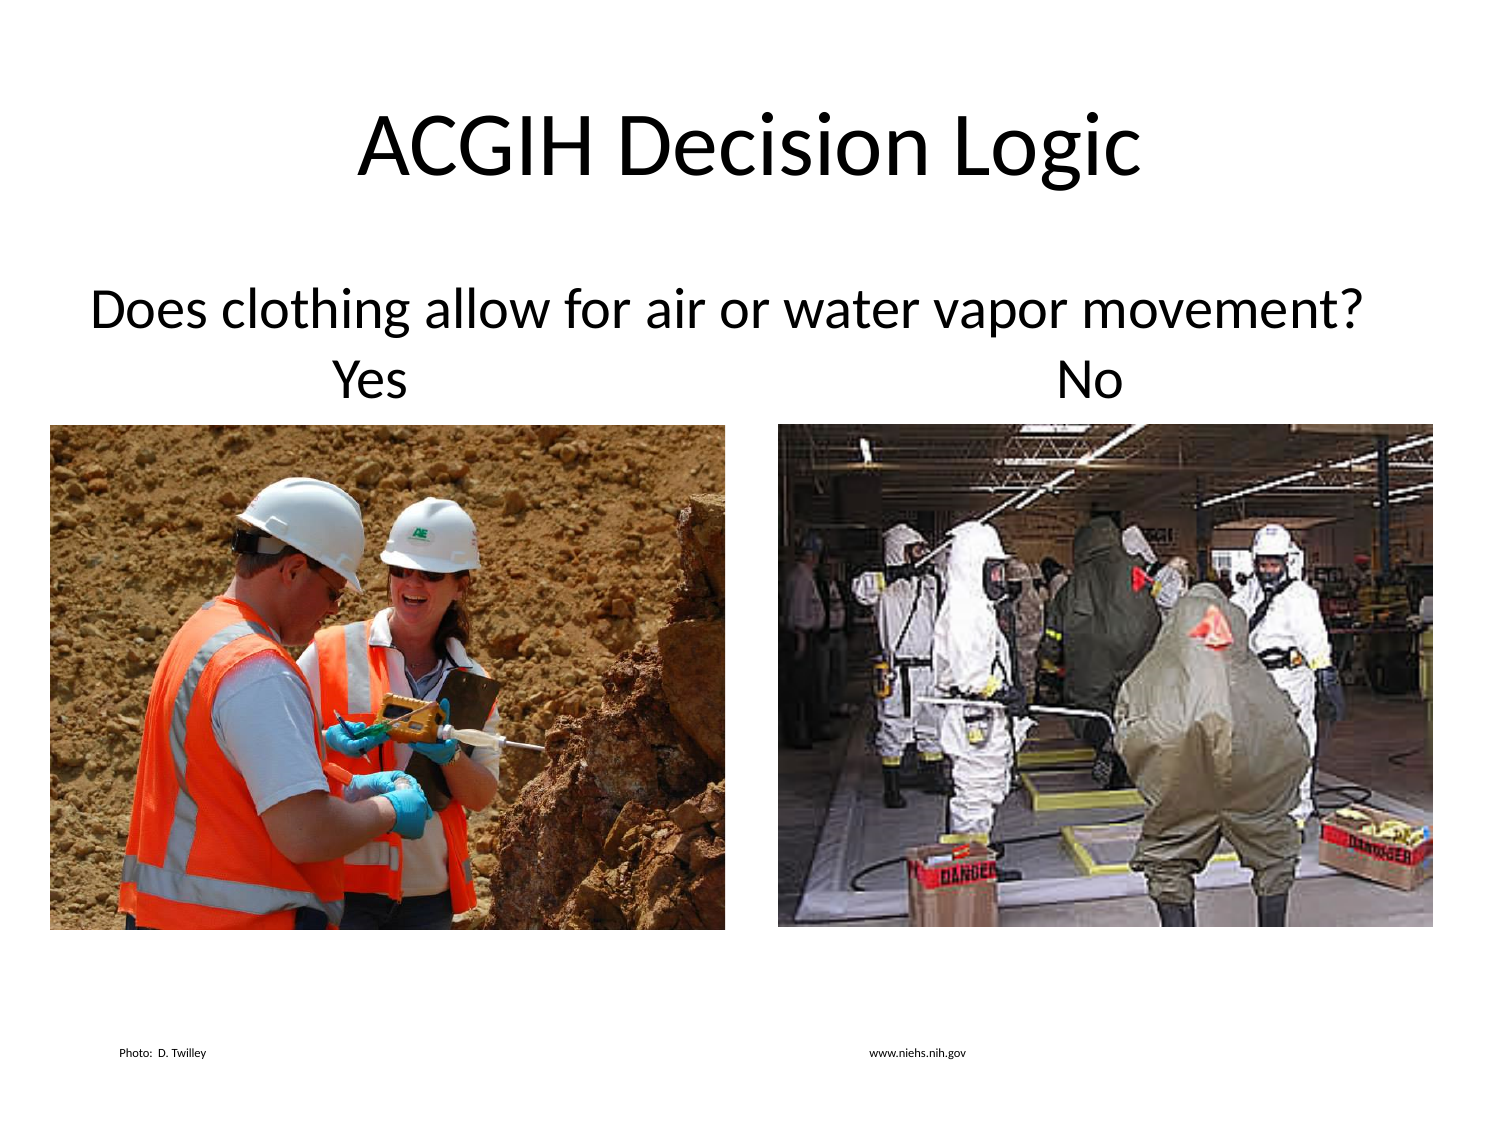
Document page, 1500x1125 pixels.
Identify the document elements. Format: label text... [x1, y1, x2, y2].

text_box Photo: D. Twilley www.niehs.nih.gov [104, 1037, 981, 1068]
picture [777, 424, 1433, 927]
list Does clothing allow for air or water vapor movement? Yes No [75, 262, 1425, 1005]
title ACGIH Decision Logic [75, 45, 1425, 233]
picture [49, 424, 726, 930]
